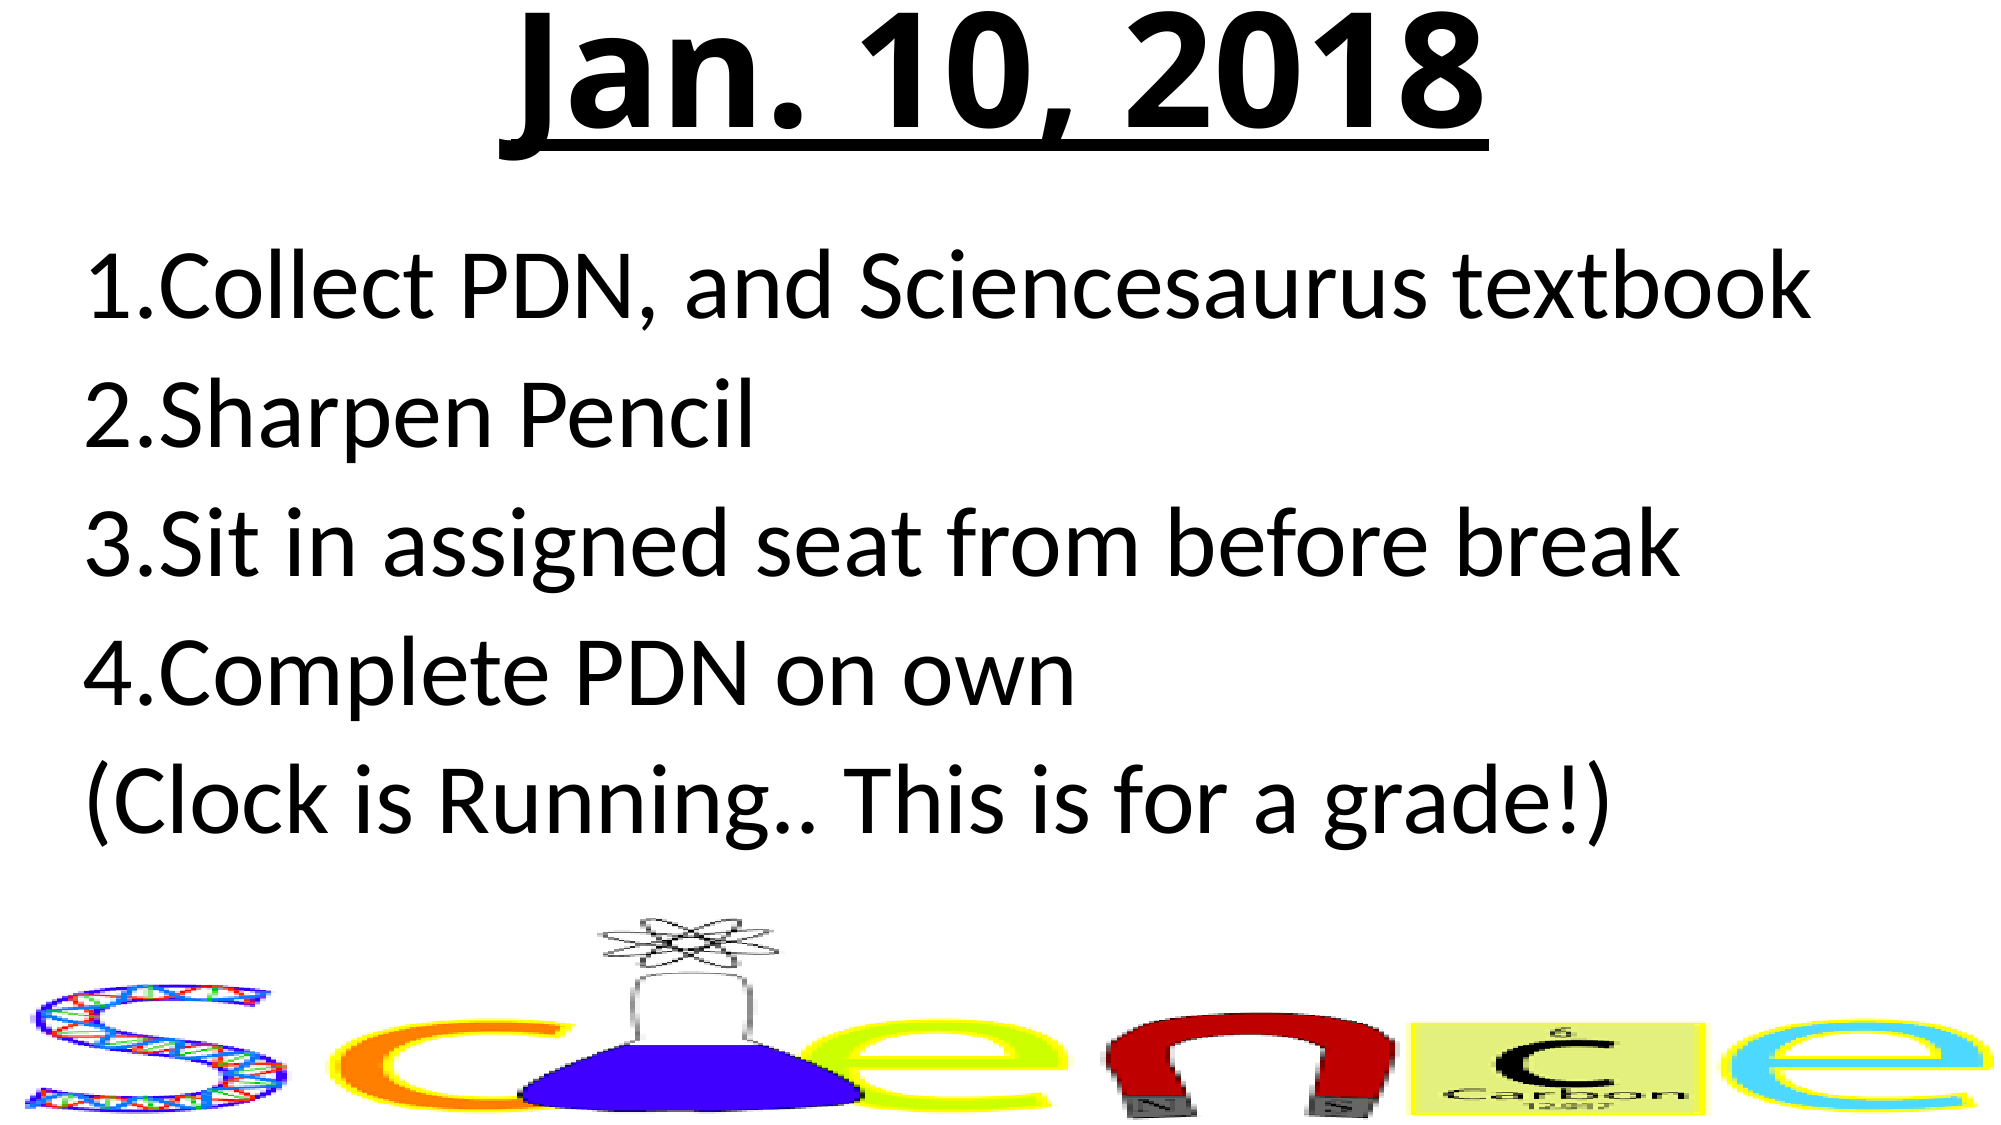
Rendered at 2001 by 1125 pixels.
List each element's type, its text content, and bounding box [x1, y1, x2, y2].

title Jan. 10, 2018 [249, 0, 1750, 170]
subtitle Collect PDN, and Sciencesaurus textbook Sharpen Pencil Sit in assigned seat from before break Complete PDN on own (Clock is Running.. This is for a grade!) [67, 224, 1956, 912]
picture [20, 912, 2000, 1125]
